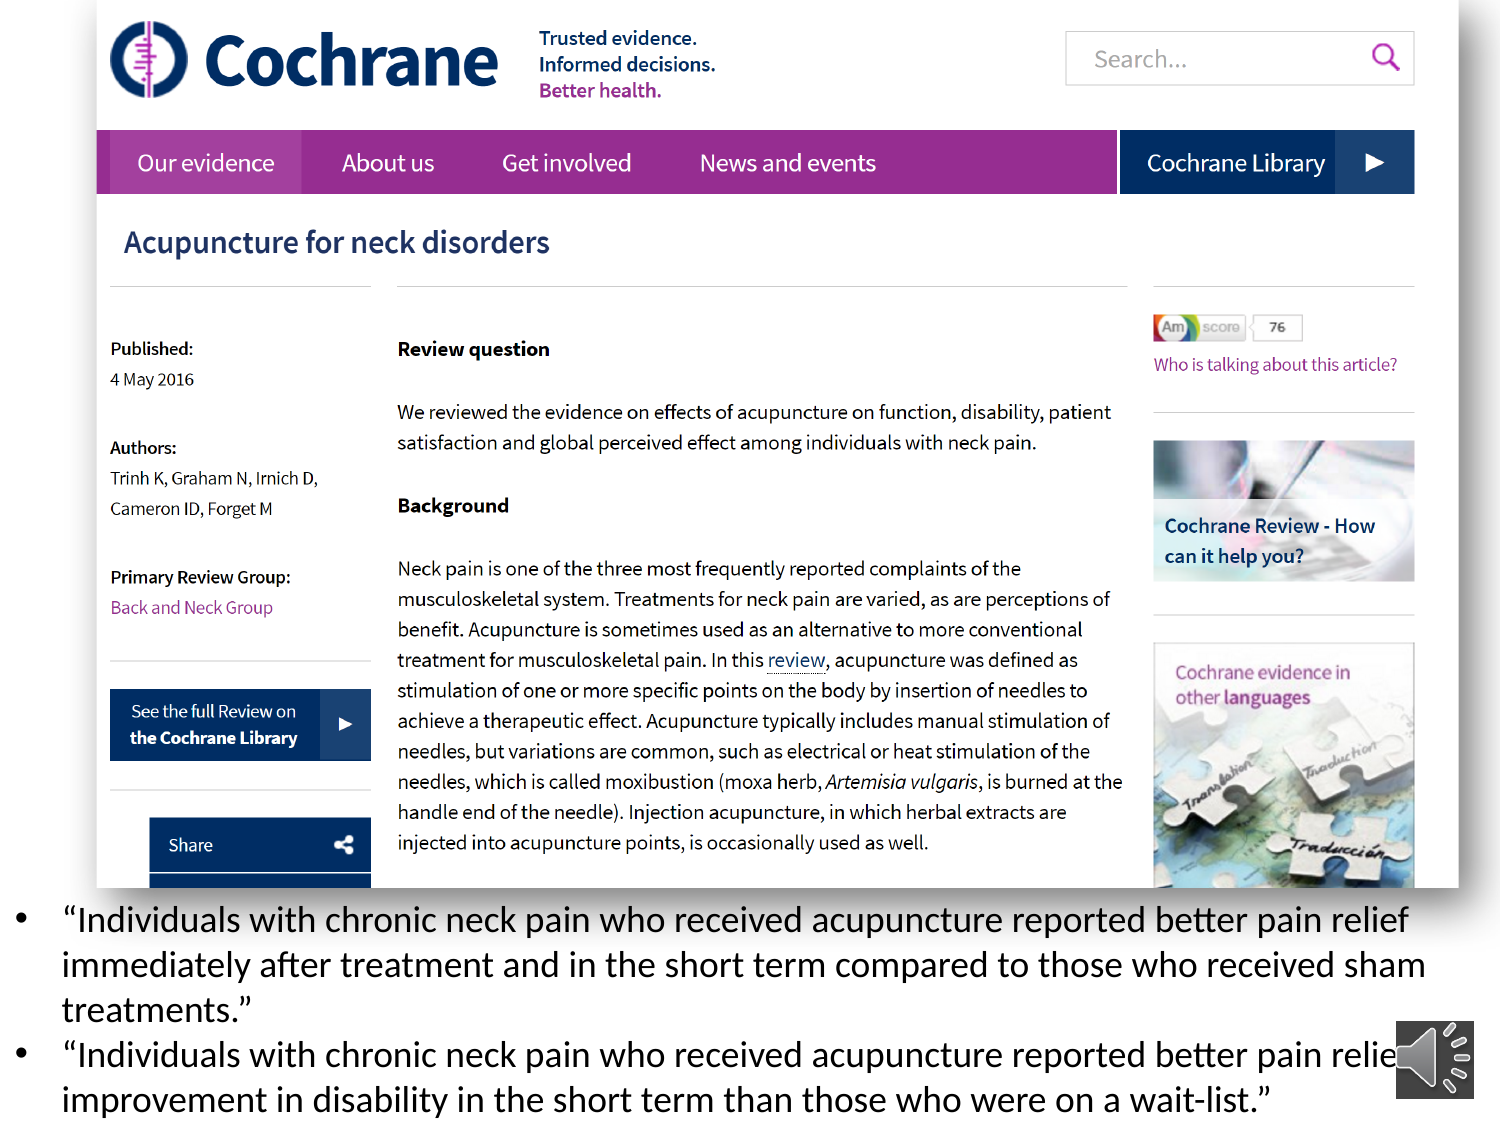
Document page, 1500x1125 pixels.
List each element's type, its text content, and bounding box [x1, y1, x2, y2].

picture [1394, 1019, 1475, 1100]
text_box “Individuals with chronic neck pain who received acupuncture reported better pain relief immediately after treatment and in the short term compared to those who received sham treatments.” “Individuals with chronic neck pain who received acupuncture reported better pain relief and improvement in disability in the short term than those who were on a wait-list.” [0, 887, 1500, 1125]
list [96, 0, 1459, 888]
